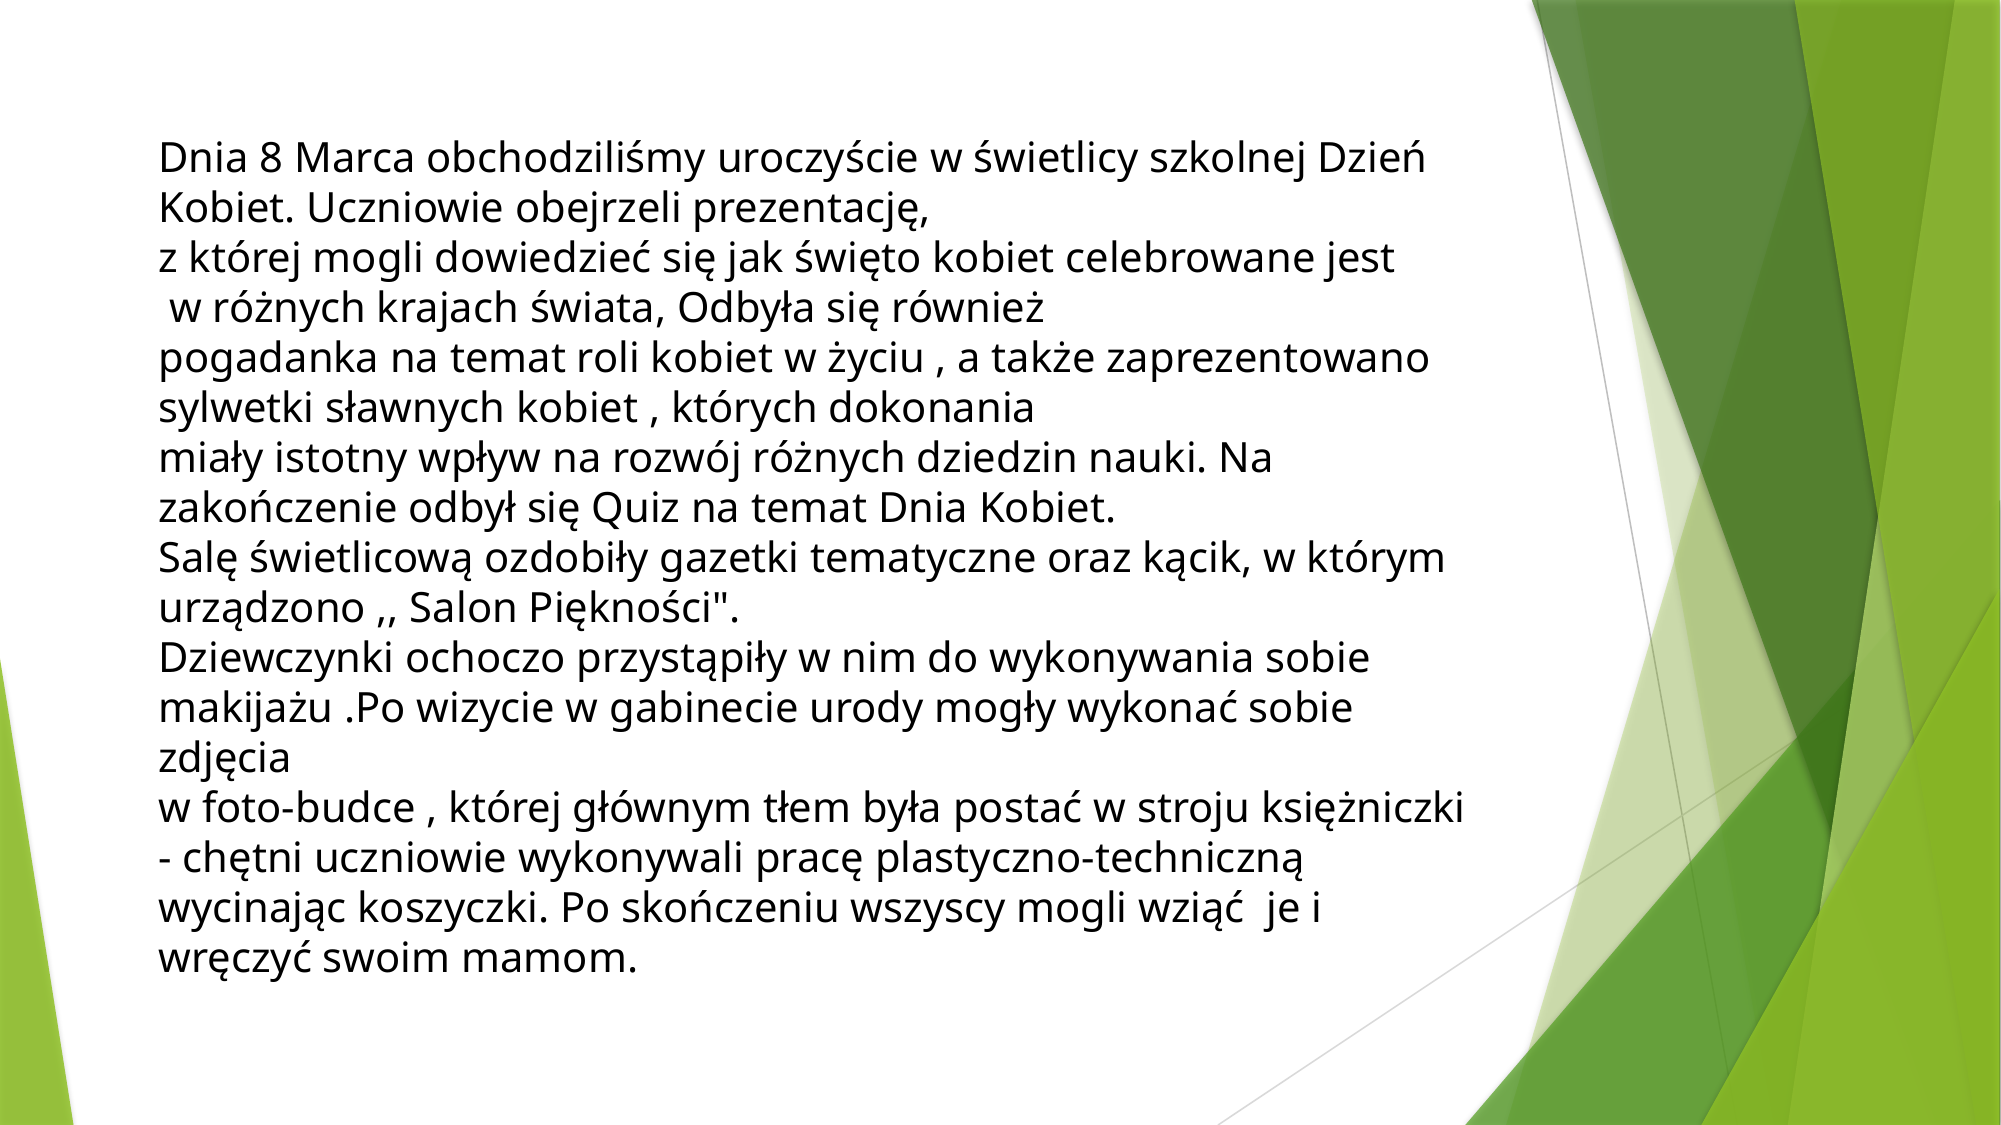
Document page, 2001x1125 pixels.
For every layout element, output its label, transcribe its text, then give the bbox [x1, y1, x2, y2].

text_box Dnia 8 Marca obchodziliśmy uroczyście w świetlicy szkolnej Dzień Kobiet. Uczniowie obejrzeli prezentację, z której mogli dowiedzieć się jak święto kobiet celebrowane jest w różnych krajach świata, Odbyła się również pogadanka na temat roli kobiet w życiu , a także zaprezentowano sylwetki sławnych kobiet , których dokonania miały istotny wpływ na rozwój różnych dziedzin nauki. Na zakończenie odbył się Quiz na temat Dnia Kobiet. Salę świetlicową ozdobiły gazetki tematyczne oraz kącik, w którym urządzono ,, Salon Piękności". Dziewczynki ochoczo przystąpiły w nim do wykonywania sobie makijażu .Po wizycie w gabinecie urody mogły wykonać sobie zdjęcia w foto-budce , której głównym tłem była postać w stroju księżniczki - chętni uczniowie wykonywali pracę plastyczno-techniczną wycinając koszyczki. Po skończeniu wszyscy mogli wziąć je i wręczyć swoim mamom. [143, 123, 1500, 989]
